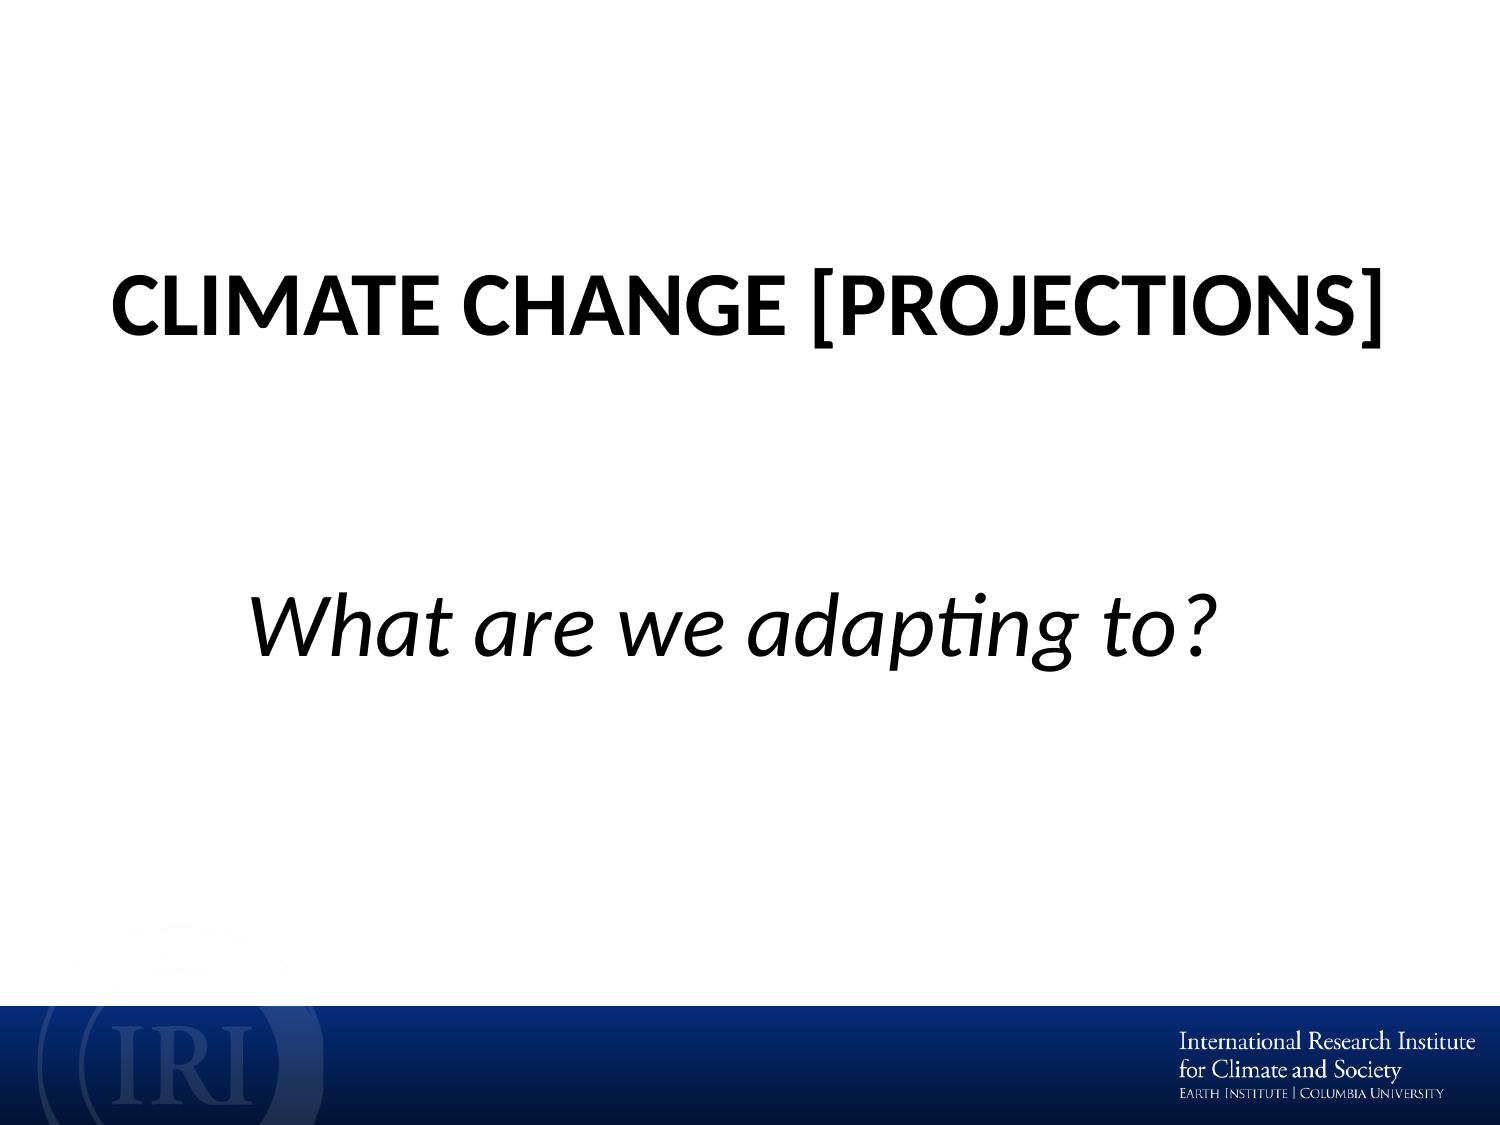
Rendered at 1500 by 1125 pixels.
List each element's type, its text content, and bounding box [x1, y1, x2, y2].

title CLIMATE CHANGE [PROJECTIONS] [75, 122, 1425, 475]
text_box What are we adapting to? [58, 439, 1409, 800]
picture [1179, 1030, 1475, 1099]
